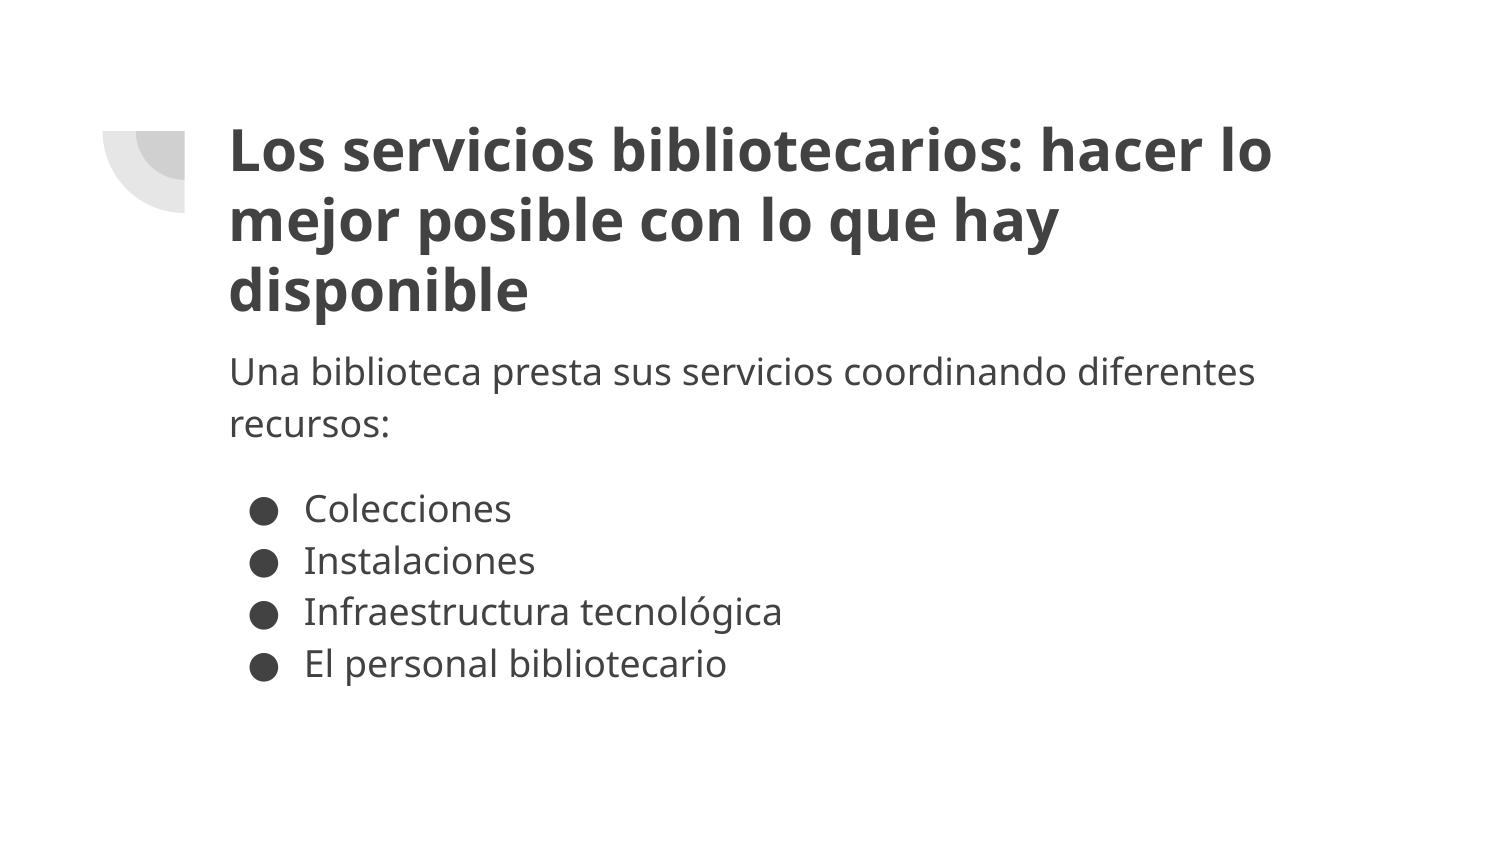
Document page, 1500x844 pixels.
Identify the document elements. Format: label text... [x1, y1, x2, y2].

title Los servicios bibliotecarios: hacer lo mejor posible con lo que hay disponible [213, 98, 1368, 263]
list Una biblioteca presta sus servicios coordinando diferentes recursos: Colecciones Instalaciones Infraestructura tecnológica El personal bibliotecario [213, 326, 1368, 744]
